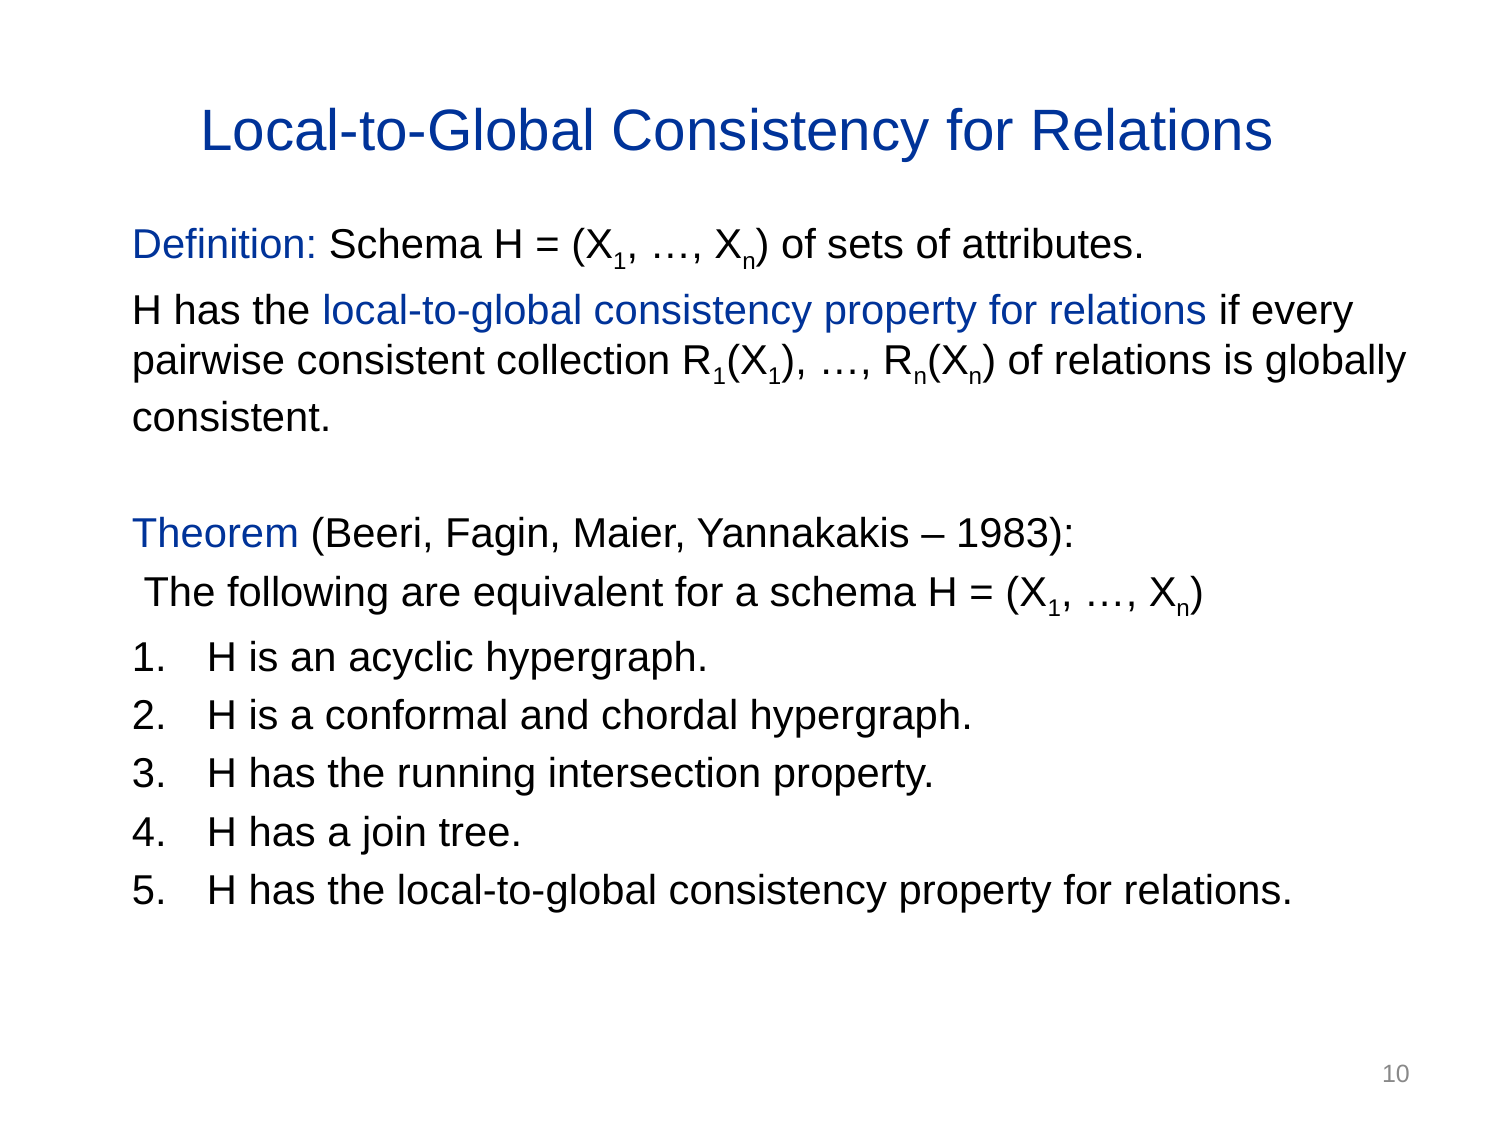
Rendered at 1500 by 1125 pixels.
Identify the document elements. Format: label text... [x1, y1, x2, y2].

slide_number 10 [1074, 1042, 1425, 1103]
list Definition: Schema H = (X1, …, Xn) of sets of attributes. H has the local-to-global consistency property for relations if every pairwise consistent collection R1(X1), …, Rn(Xn) of relations is globally consistent. Theorem (Beeri, Fagin, Maier, Yannakakis – 1983): The following are equivalent for a schema H = (X1, …, Xn) H is an acyclic hypergraph. H is a conformal and chordal hypergraph. H has the running intersection property. H has a join tree. H has the local-to-global consistency property for relations. [116, 209, 1467, 998]
title Local-to-Global Consistency for Relations [62, 33, 1413, 221]
